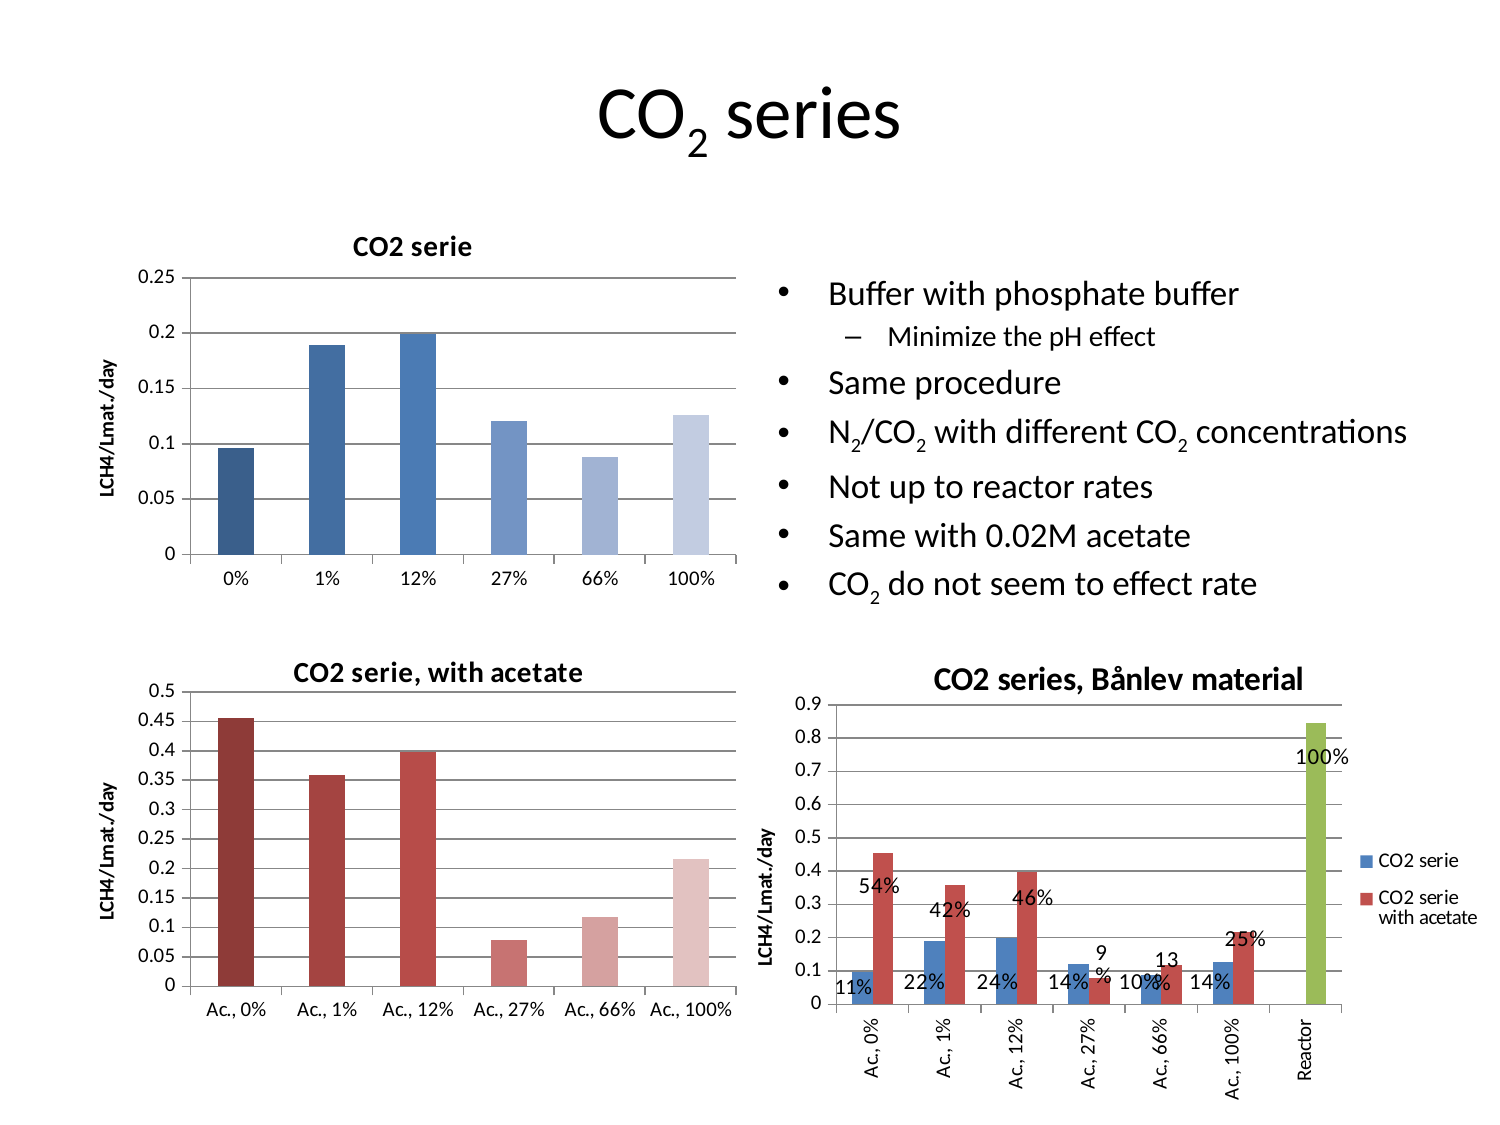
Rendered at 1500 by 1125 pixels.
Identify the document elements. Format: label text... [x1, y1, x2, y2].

chart [64, 609, 1500, 1101]
chart [64, 196, 751, 599]
list Buffer with phosphate buffer Minimize the pH effect Same procedure N2/CO2 with different CO2 concentrations Not up to reactor rates Same with 0.02M acetate CO2 do not seem to effect rate [762, 262, 1425, 631]
title CO2 series [75, 45, 1425, 185]
